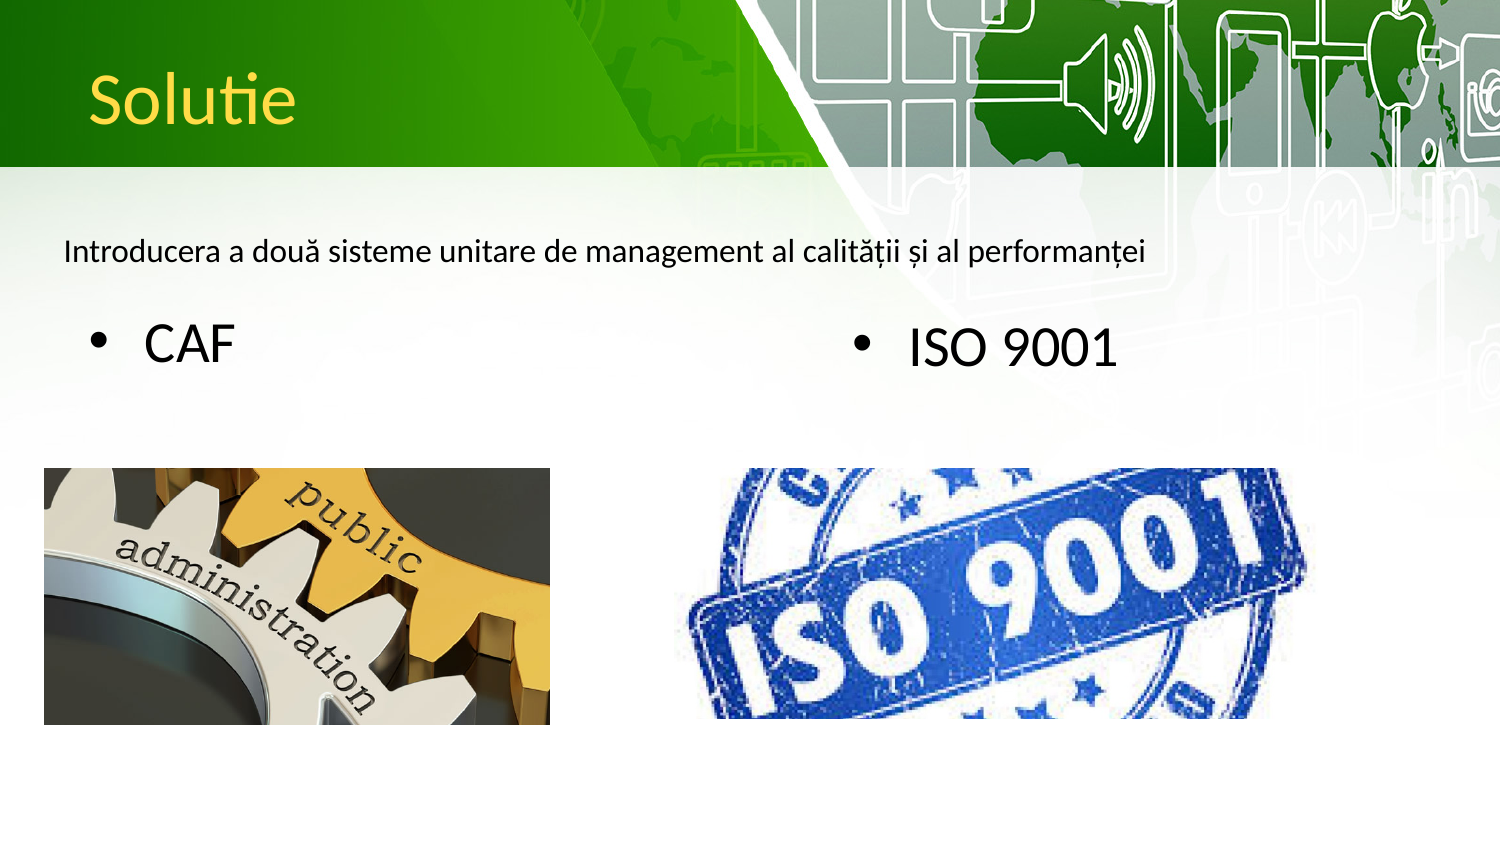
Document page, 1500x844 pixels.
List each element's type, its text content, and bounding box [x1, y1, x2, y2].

title Solutie [73, 21, 1427, 168]
text_box Introducera a două sisteme unitare de management al calității și al performanței [48, 221, 1377, 301]
picture [0, 0, 1500, 844]
list ISO 9001 [836, 300, 1500, 674]
list CAF [73, 301, 713, 422]
